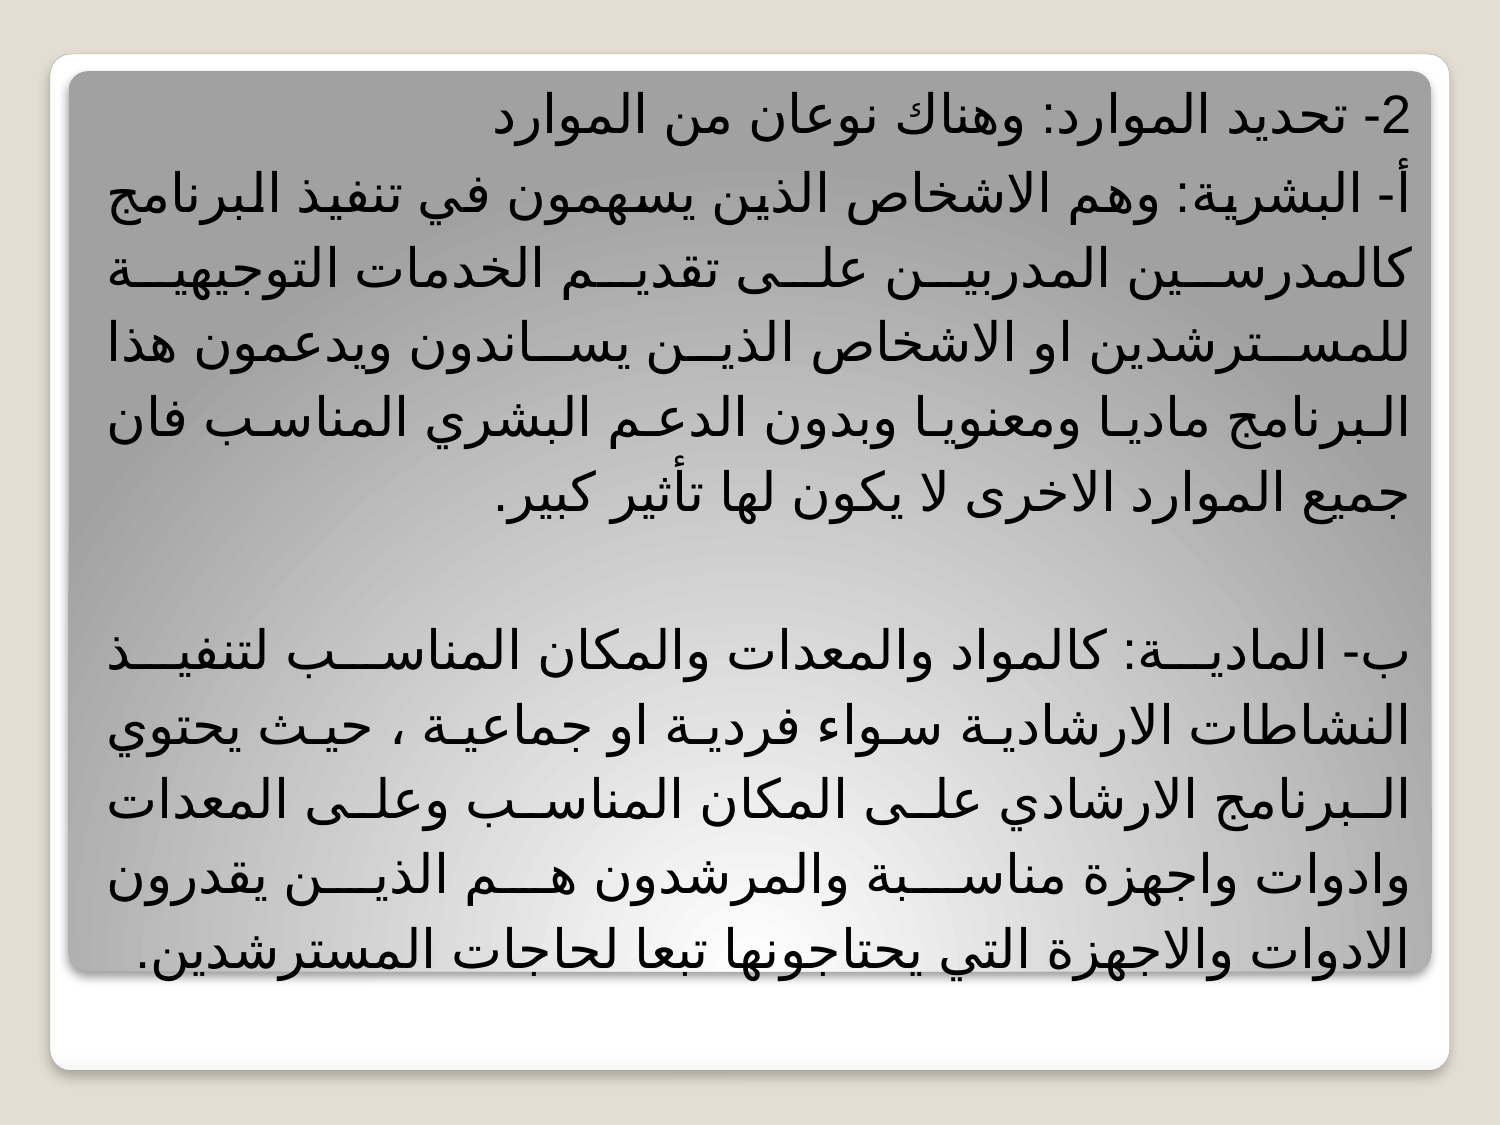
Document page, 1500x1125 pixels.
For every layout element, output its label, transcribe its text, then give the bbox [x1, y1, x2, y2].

list 2- تحديد الموارد: وهناك نوعان من الموارد أ- البشرية: وهم الاشخاص الذين يسهمون في تنفيذ البرنامج كالمدرسين المدربين على تقديم الخدمات التوجيهية للمسترشدين او الاشخاص الذين يساندون ويدعمون هذا البرنامج ماديا ومعنويا وبدون الدعم البشري المناسب فان جميع الموارد الاخرى لا يكون لها تأثير كبير. ب- المادية: كالمواد والمعدات والمكان المناسب لتنفيذ النشاطات الارشادية سواء فردية او جماعية ، حيث يحتوي البرنامج الارشادي على المكان المناسب وعلى المعدات وادوات واجهزة مناسبة والمرشدون هم الذين يقدرون الادوات والاجهزة التي يحتاجونها تبعا لحاجات المسترشدين. [76, 54, 1427, 1000]
